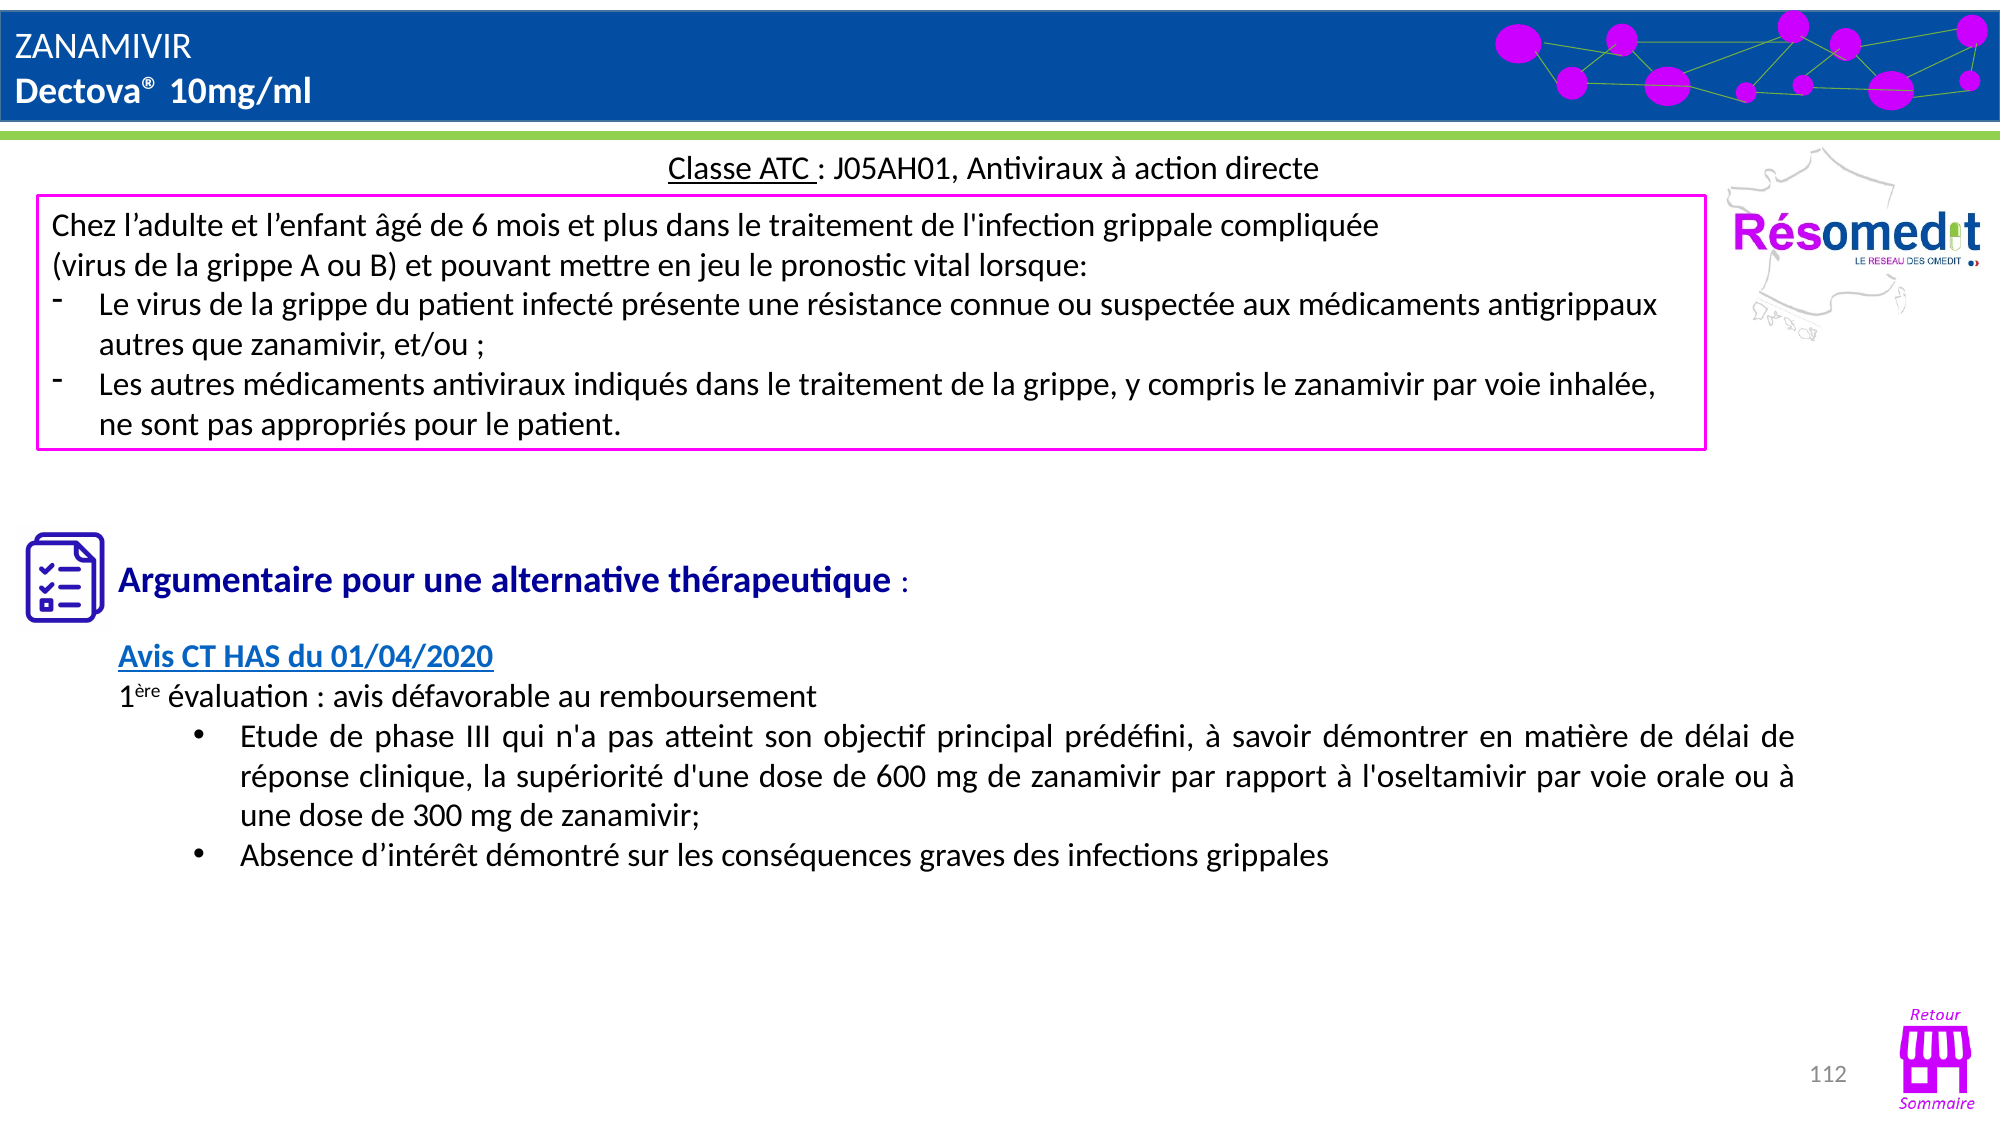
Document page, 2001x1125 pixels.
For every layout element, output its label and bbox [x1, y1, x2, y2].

slide_number [1412, 1042, 1863, 1103]
text_box [0, 131, 2000, 194]
picture [1718, 144, 1984, 347]
text_box [103, 626, 1813, 911]
picture [1883, 997, 1987, 1125]
picture [17, 525, 112, 632]
text_box [0, 10, 2000, 122]
text_box [112, 547, 1013, 608]
text_box [37, 195, 1706, 450]
